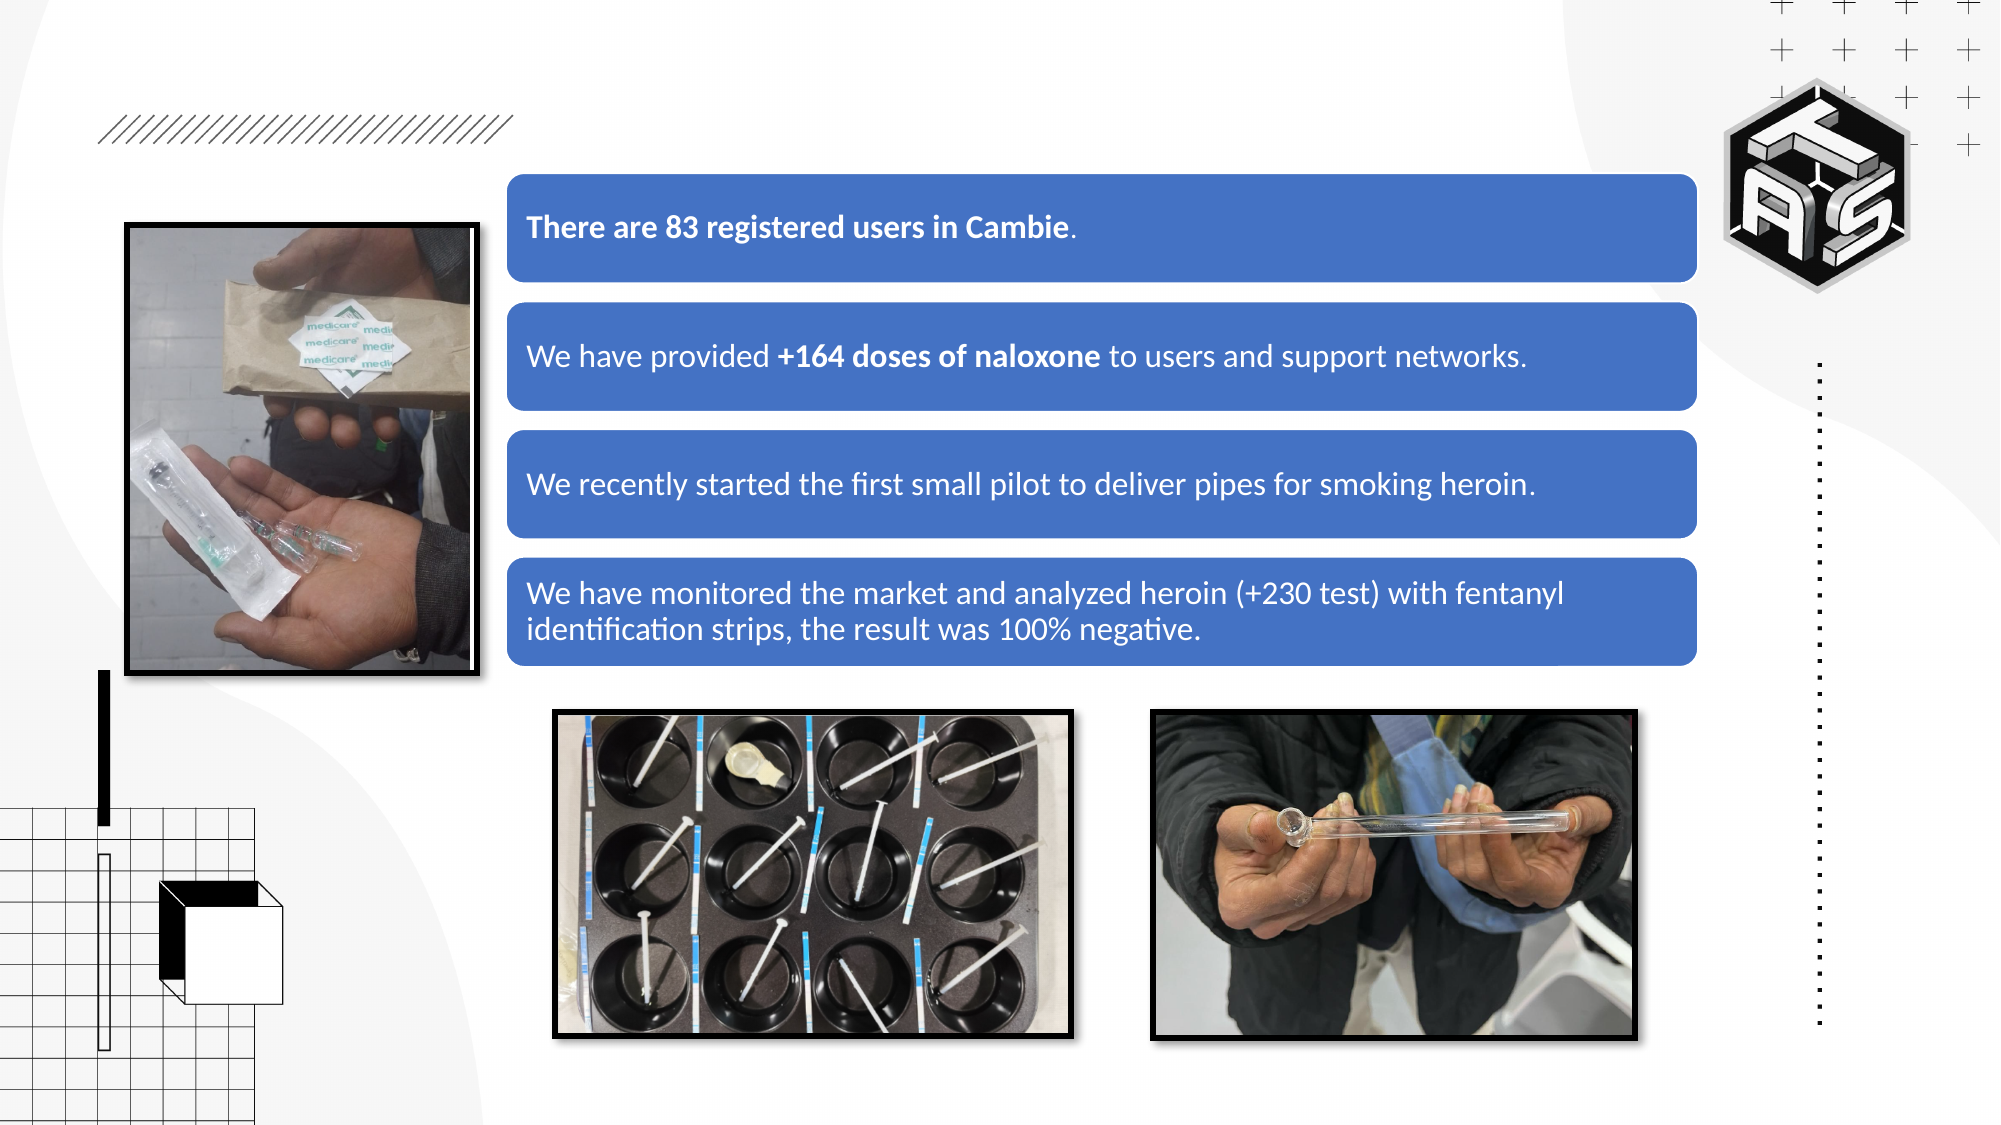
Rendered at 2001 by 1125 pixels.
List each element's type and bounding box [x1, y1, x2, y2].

picture [0, 0, 2001, 1125]
list [505, 168, 1699, 672]
